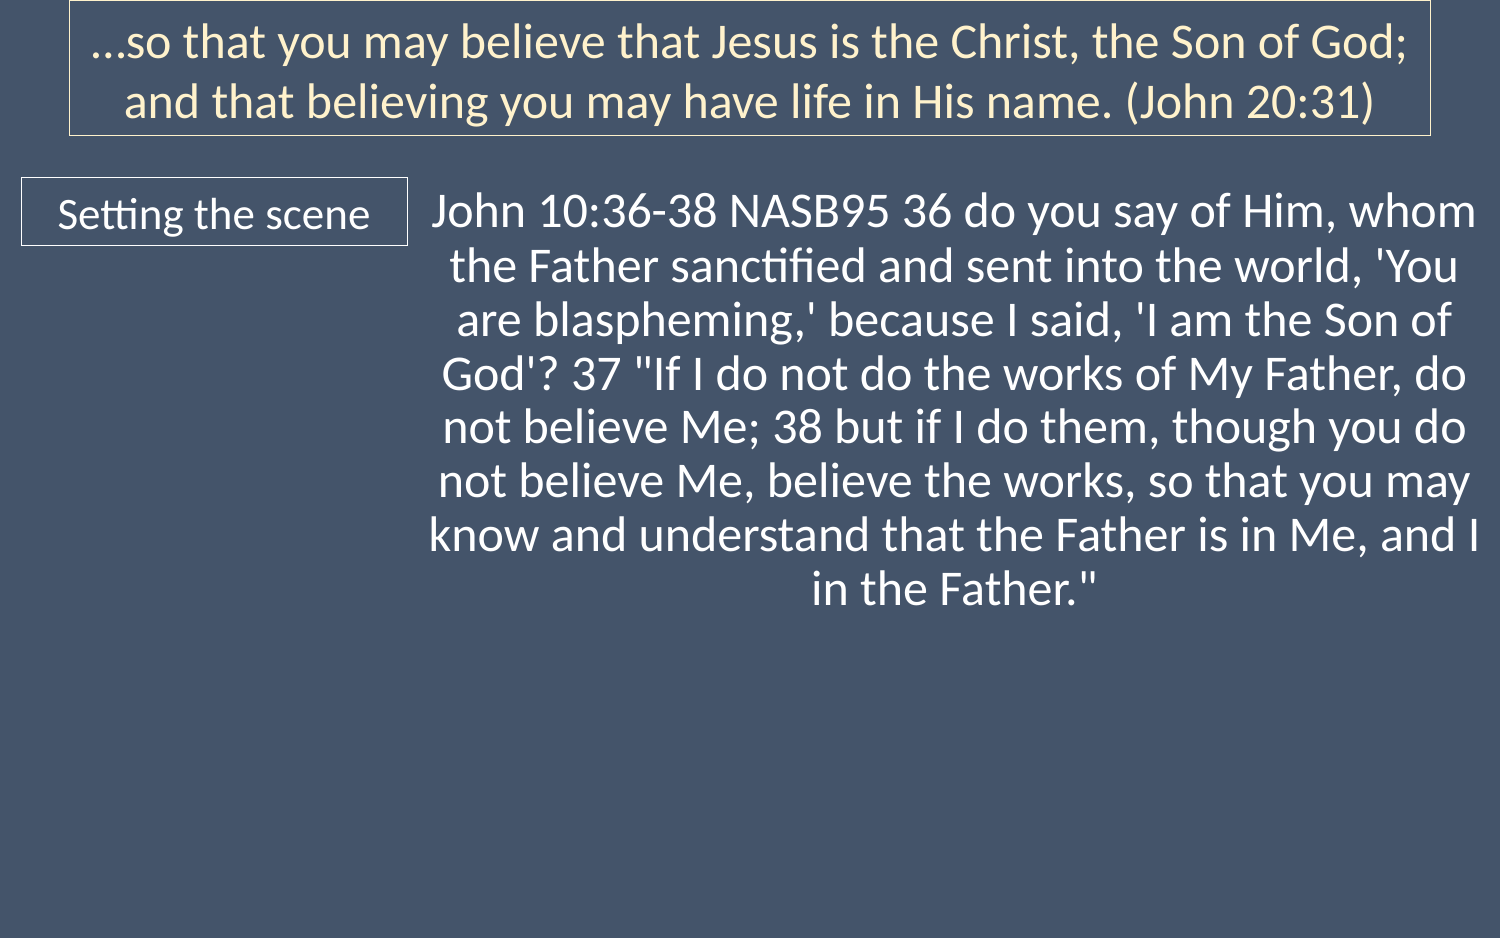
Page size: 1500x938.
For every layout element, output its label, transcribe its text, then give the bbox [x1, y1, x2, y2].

list John 10:36-38 NASB95 36 do you say of Him, whom the Father sanctified and sent into the world, 'You are blaspheming,' because I said, 'I am the Son of God'? 37 "If I do not do the works of My Father, do not believe Me; 38 but if I do them, though you do not believe Me, believe the works, so that you may know and understand that the Father is in Me, and I in the Father." [408, 177, 1500, 938]
text_box Setting the scene [21, 177, 408, 246]
text_box …so that you may believe that Jesus is the Christ, the Son of God; and that believing you may have life in His name. (John 20:31) [69, 0, 1431, 136]
